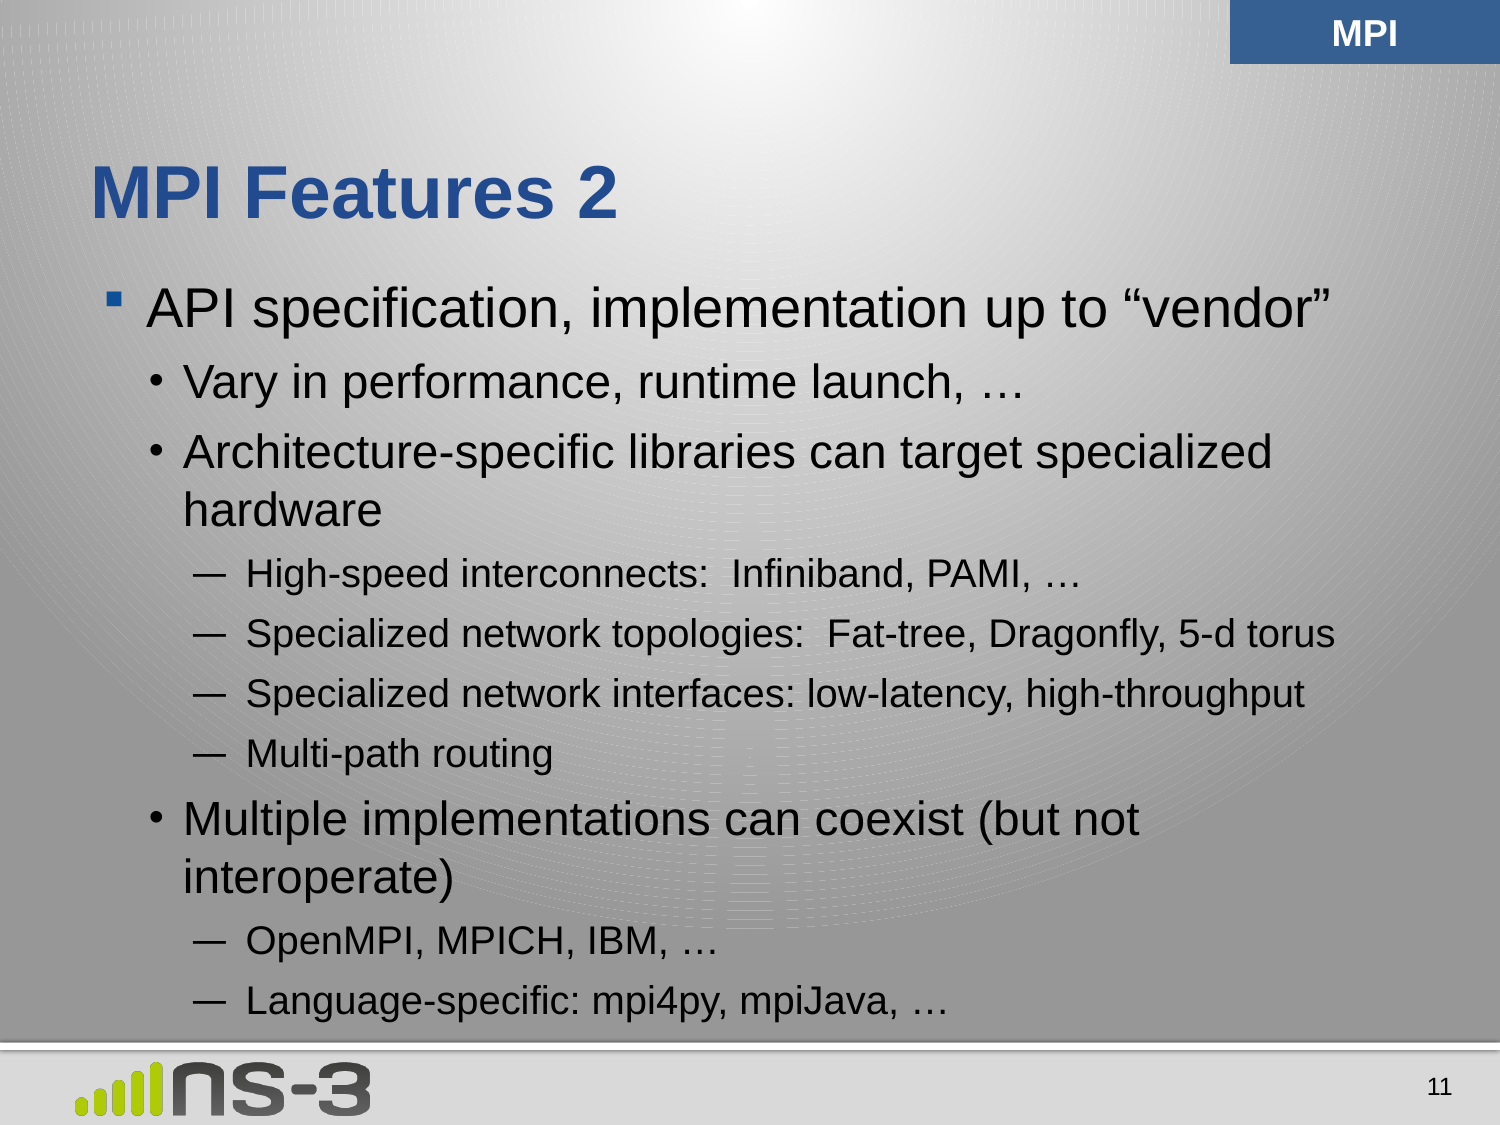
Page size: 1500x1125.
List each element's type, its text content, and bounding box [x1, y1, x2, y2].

text_box MPI [1230, 0, 1500, 64]
picture [75, 1062, 370, 1116]
title MPI Features 2 [75, 36, 1425, 242]
list API specification, implementation up to “vendor” Vary in performance, runtime launch, … Architecture-specific libraries can target specialized hardware High-speed interconnects: Infiniband, PAMI, … Specialized network topologies: Fat-tree, Dragonfly, 5-d torus Specialized network interfaces: low-latency, high-throughput Multi-path routing Multiple implementations can coexist (but not interoperate) OpenMPI, MPICH, IBM, … Language-specific: mpi4py, mpiJava, … [75, 257, 1425, 1037]
